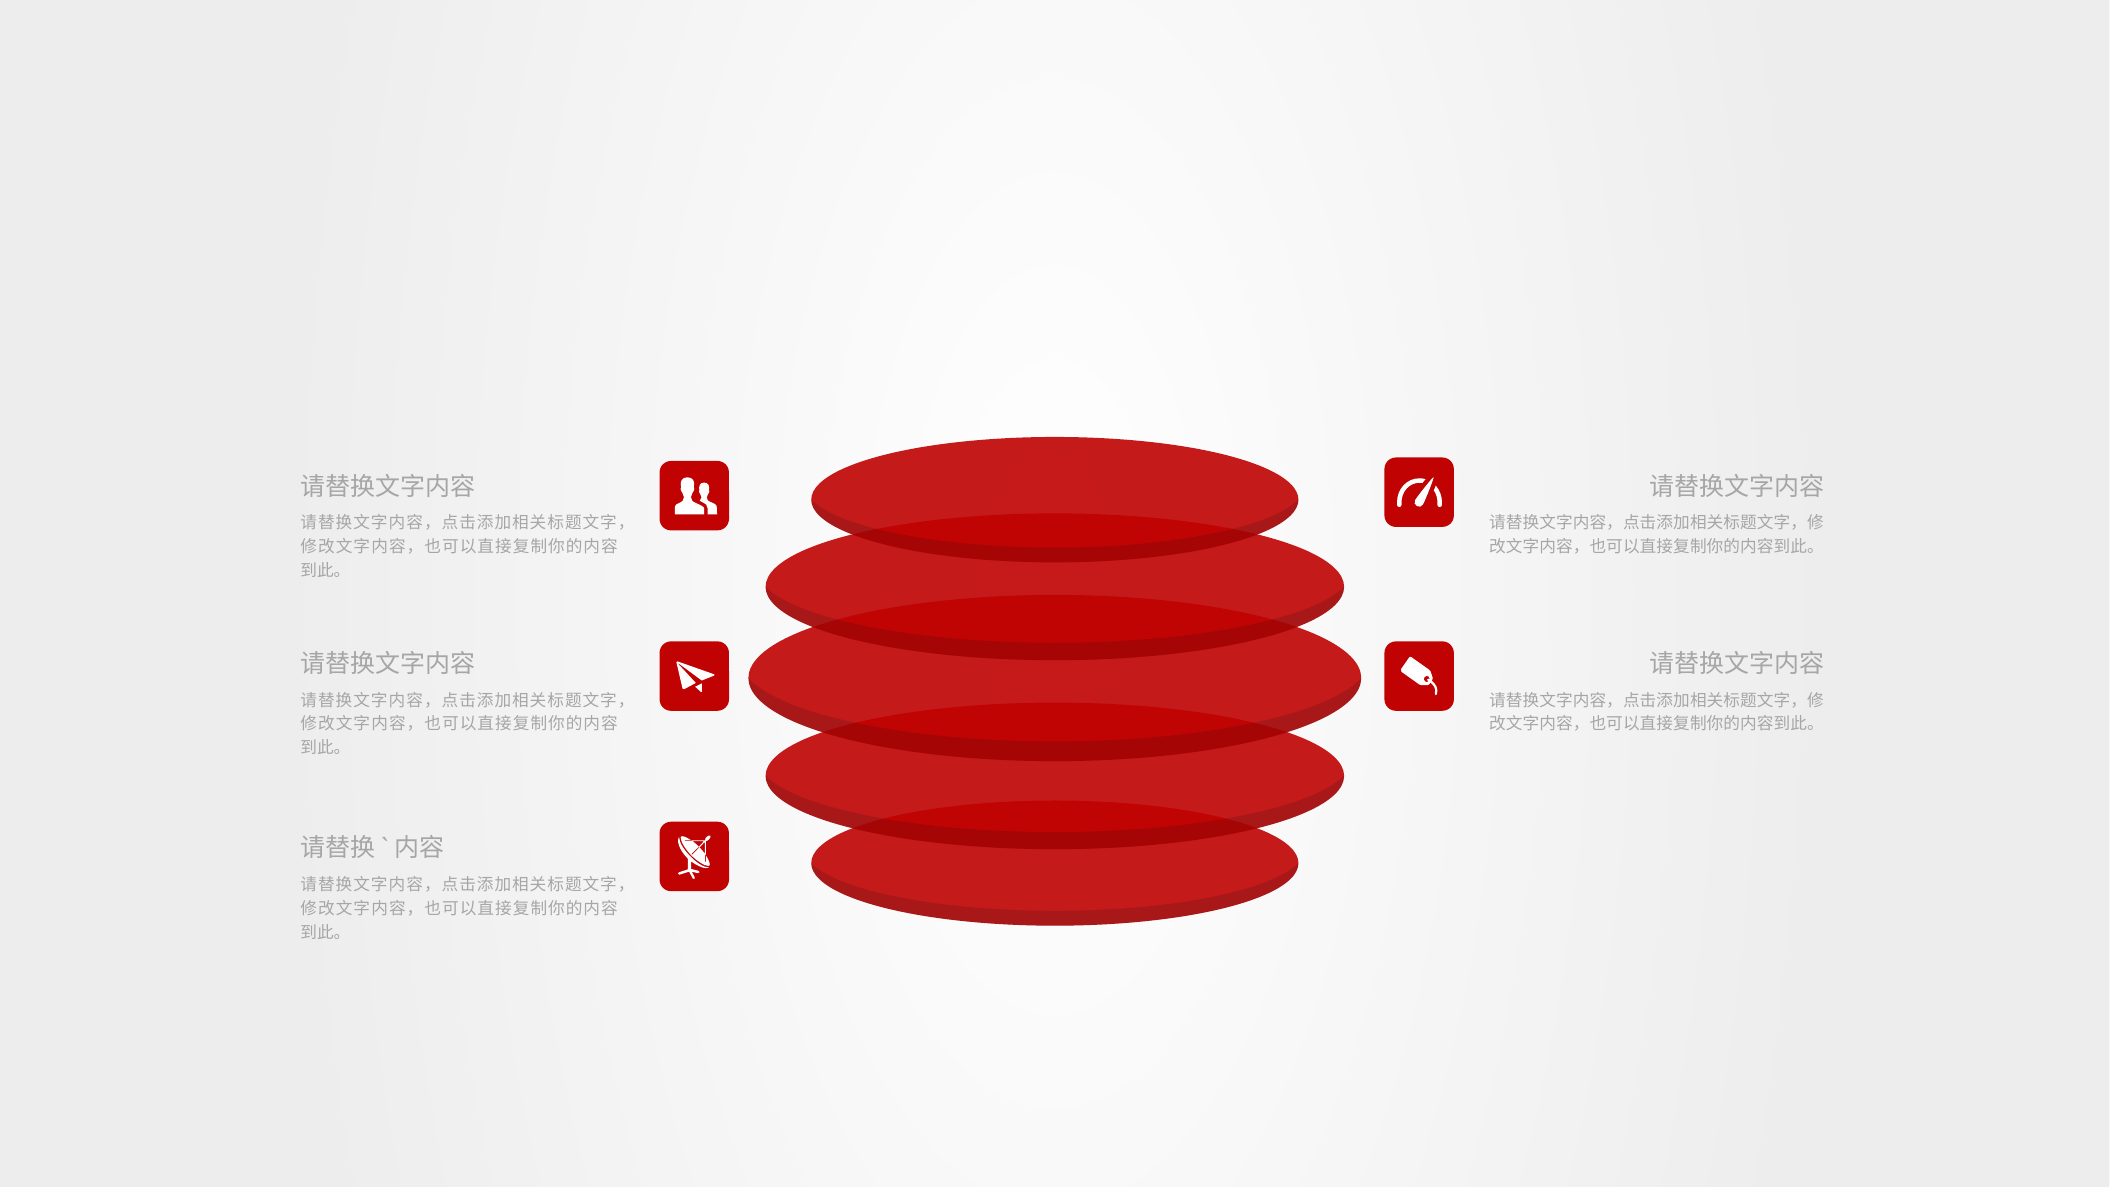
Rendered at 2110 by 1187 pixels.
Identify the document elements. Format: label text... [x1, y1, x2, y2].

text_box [765, 762, 1345, 850]
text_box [659, 460, 730, 531]
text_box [811, 436, 1299, 563]
list 请替换文字内容 [1599, 635, 1825, 684]
list 请替换文字内容 [1599, 458, 1825, 507]
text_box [659, 821, 730, 892]
list 请替换文字内容，点击添加相关标题文字，修改文字内容，也可以直接复制你的内容到此。 [300, 685, 619, 742]
list 请替换文字内容，点击添加相关标题文字，修改文字内容，也可以直接复制你的内容到此。 [300, 870, 619, 926]
list 请替换文字内容 [300, 635, 516, 685]
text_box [1384, 457, 1454, 527]
picture [0, 0, 2110, 1187]
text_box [765, 513, 1345, 661]
list 请替换`内容 [300, 819, 516, 870]
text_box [811, 850, 1299, 926]
list 请替换文字内容，点击添加相关标题文字，修改文字内容，也可以直接复制你的内容到此。 [1478, 508, 1825, 563]
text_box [659, 641, 730, 711]
list 请替换文字内容，点击添加相关标题文字，修改文字内容，也可以直接复制你的内容到此。 [300, 508, 619, 565]
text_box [748, 594, 1362, 762]
list 请替换文字内容，点击添加相关标题文字，修改文字内容，也可以直接复制你的内容到此。 [1478, 685, 1825, 740]
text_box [1384, 641, 1454, 711]
list 请替换文字内容 [300, 458, 516, 508]
